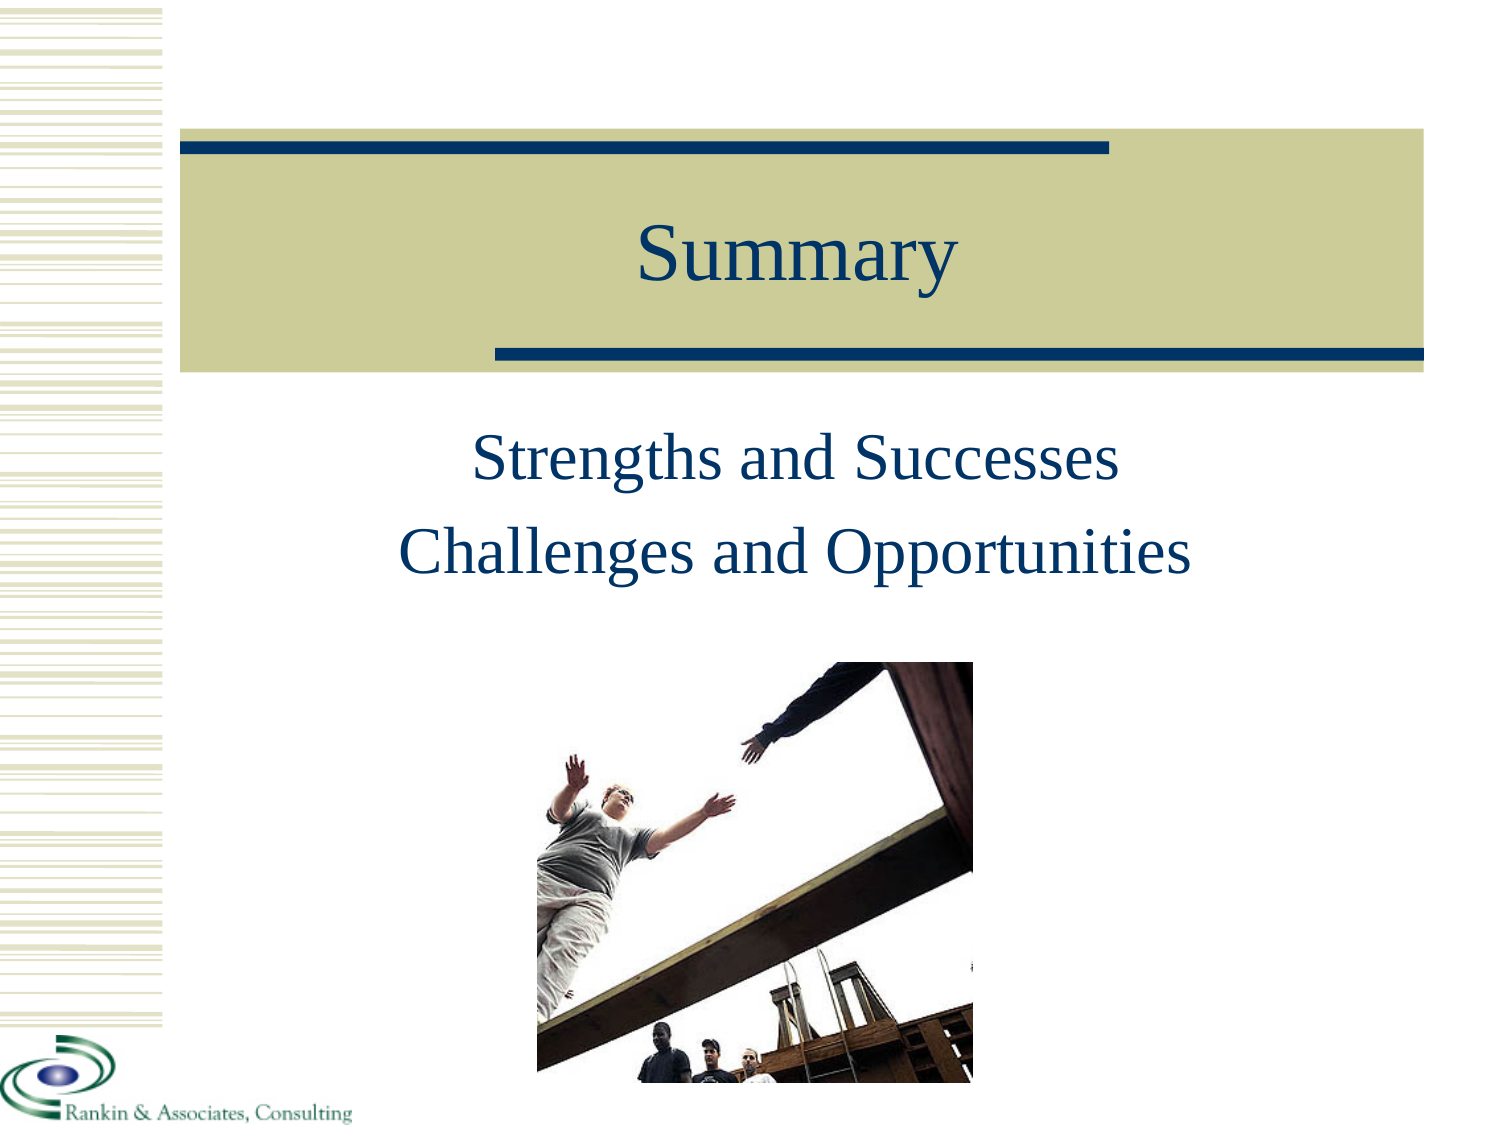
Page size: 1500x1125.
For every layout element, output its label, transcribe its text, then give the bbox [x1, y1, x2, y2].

title Summary [191, 171, 1403, 338]
subtitle Strengths and Successes Challenges and Opportunities [249, 312, 1344, 804]
picture [537, 662, 973, 1083]
picture [0, 1035, 352, 1125]
